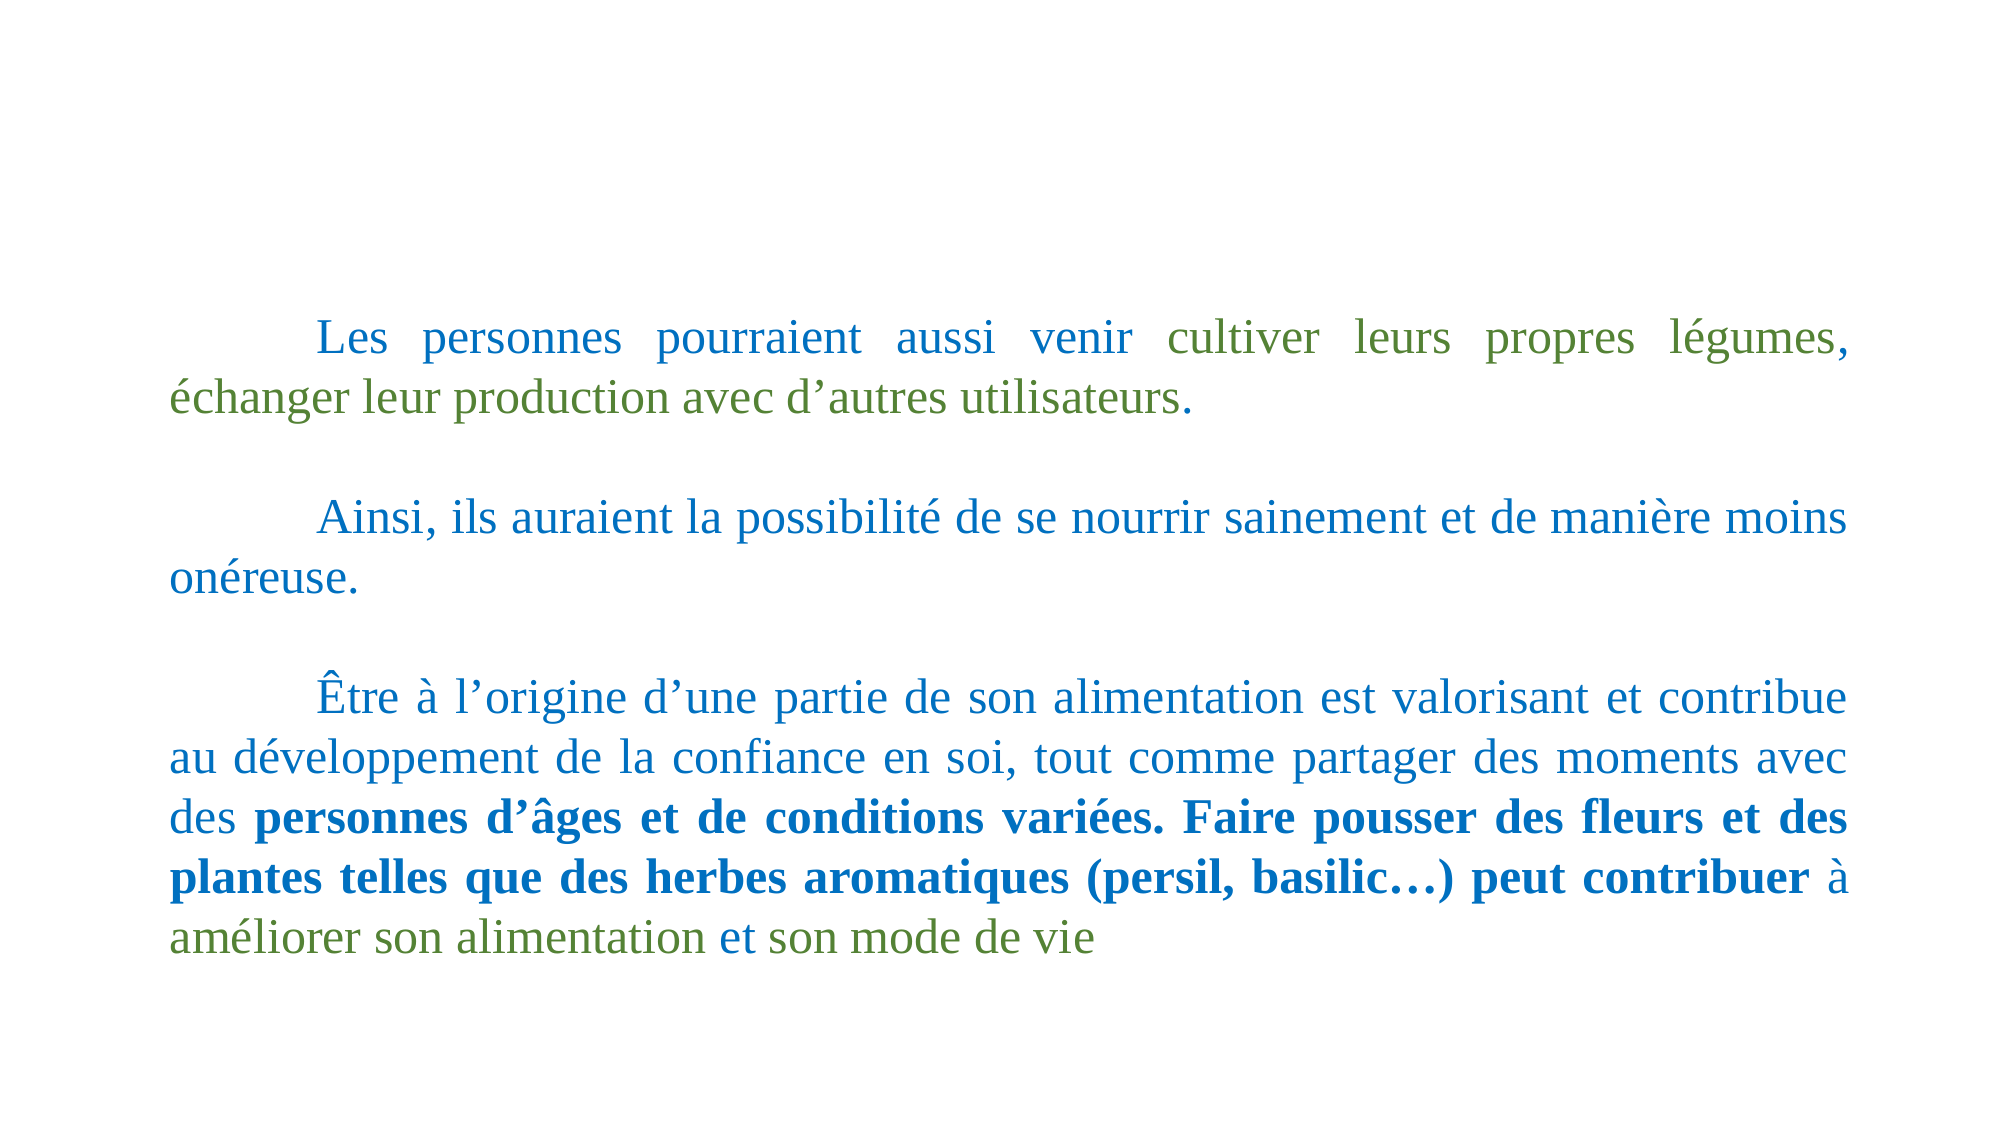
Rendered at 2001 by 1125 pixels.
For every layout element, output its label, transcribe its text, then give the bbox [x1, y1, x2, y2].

text_box Les personnes pourraient aussi venir cultiver leurs propres légumes, échanger leur production avec d’autres utilisateurs. Ainsi, ils auraient la possibilité de se nourrir sainement et de manière moins onéreuse. Être à l’origine d’une partie de son alimentation est valorisant et contribue au développement de la confiance en soi, tout comme partager des moments avec des personnes d’âges et de conditions variées. Faire pousser des fleurs et des plantes telles que des herbes aromatiques (persil, basilic…) peut contribuer à améliorer son alimentation et son mode de vie [154, 296, 1865, 972]
